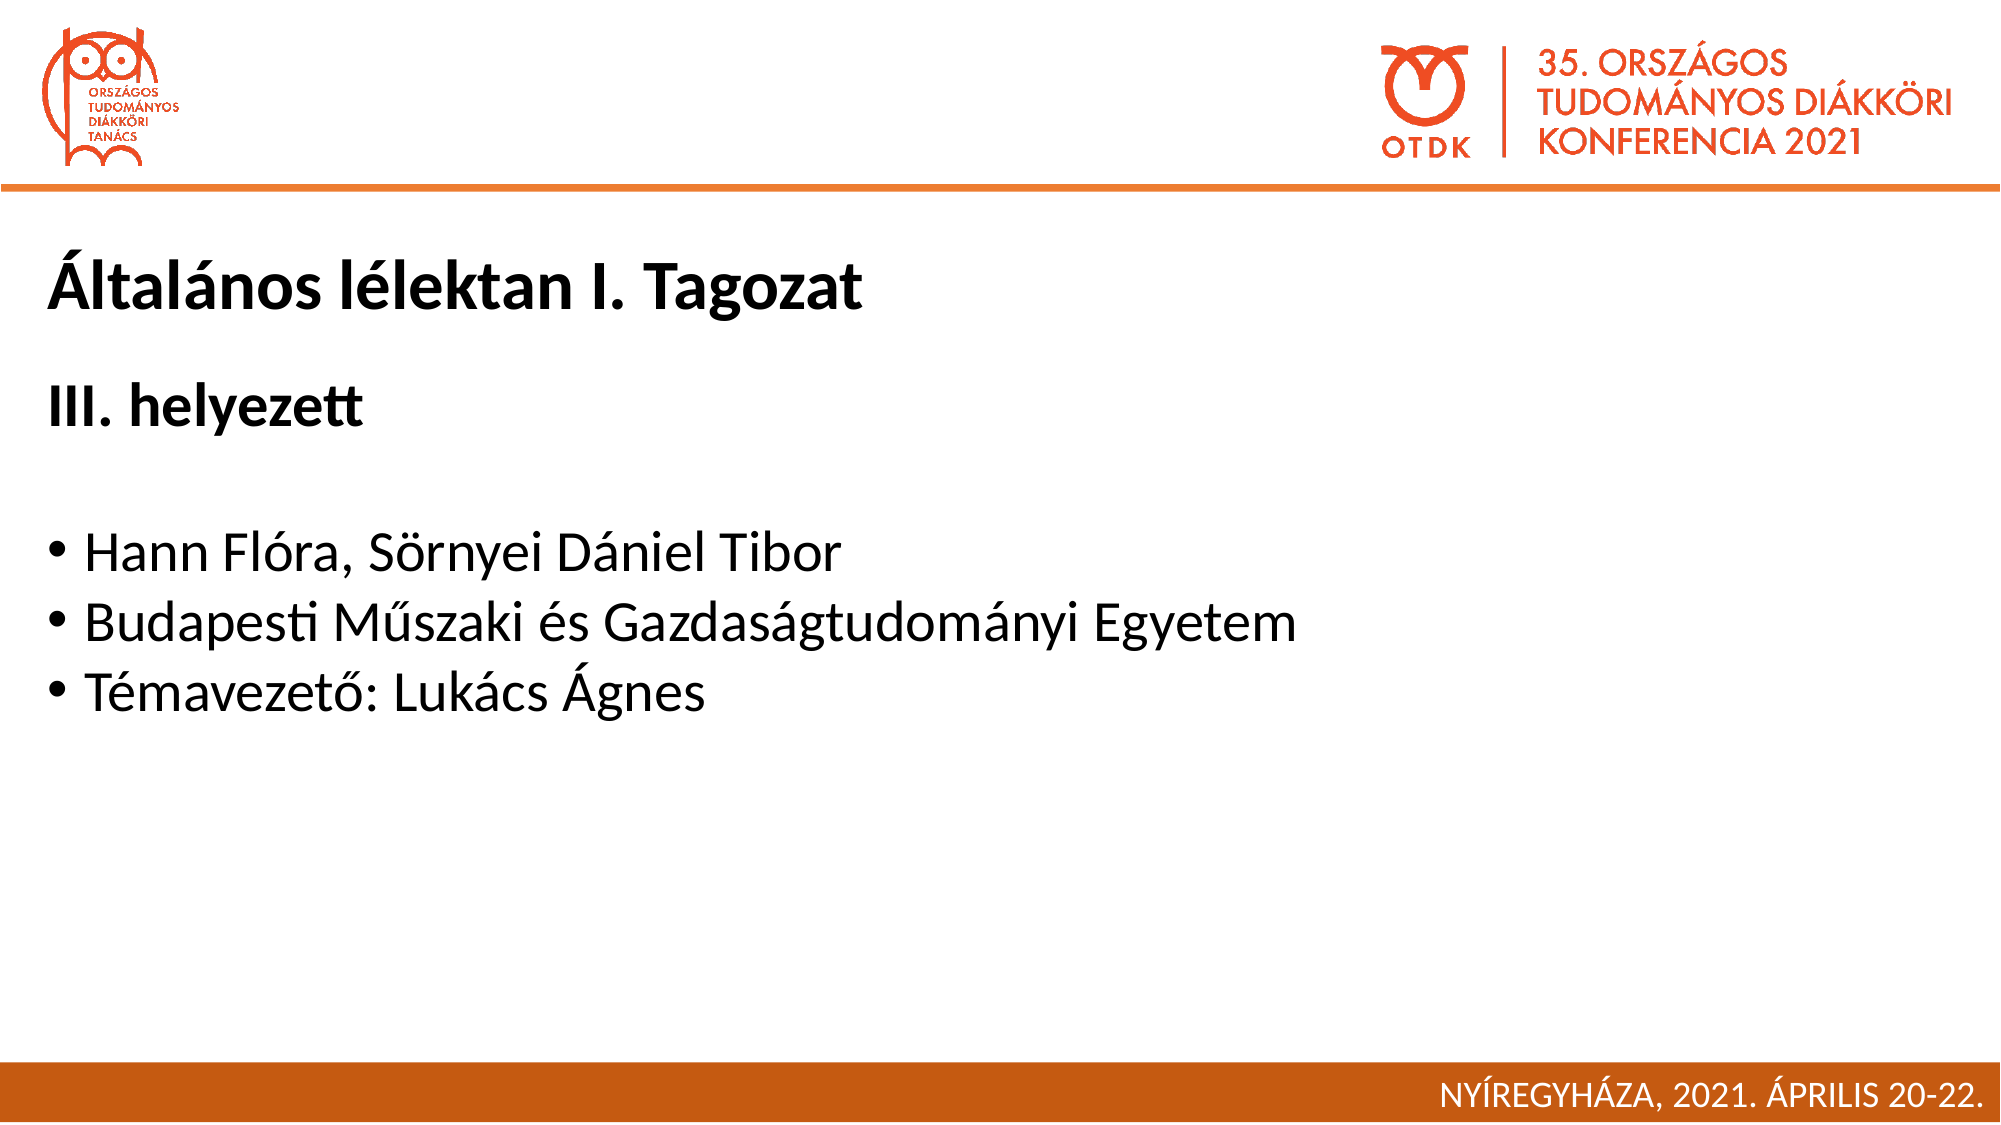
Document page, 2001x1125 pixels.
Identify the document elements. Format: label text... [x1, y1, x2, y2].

list Általános lélektan I. Tagozat III. helyezett Hann Flóra, Sörnyei Dániel Tibor Budapesti Műszaki és Gazdaságtudományi Egyetem Témavezető: Lukács Ágnes [32, 231, 1981, 1037]
picture [1317, 0, 1981, 191]
picture [12, 8, 201, 188]
text_box [0, 183, 2000, 193]
text_box NYÍREGYHÁZA, 2021. ÁPRILIS 20-22. [0, 1062, 2000, 1123]
